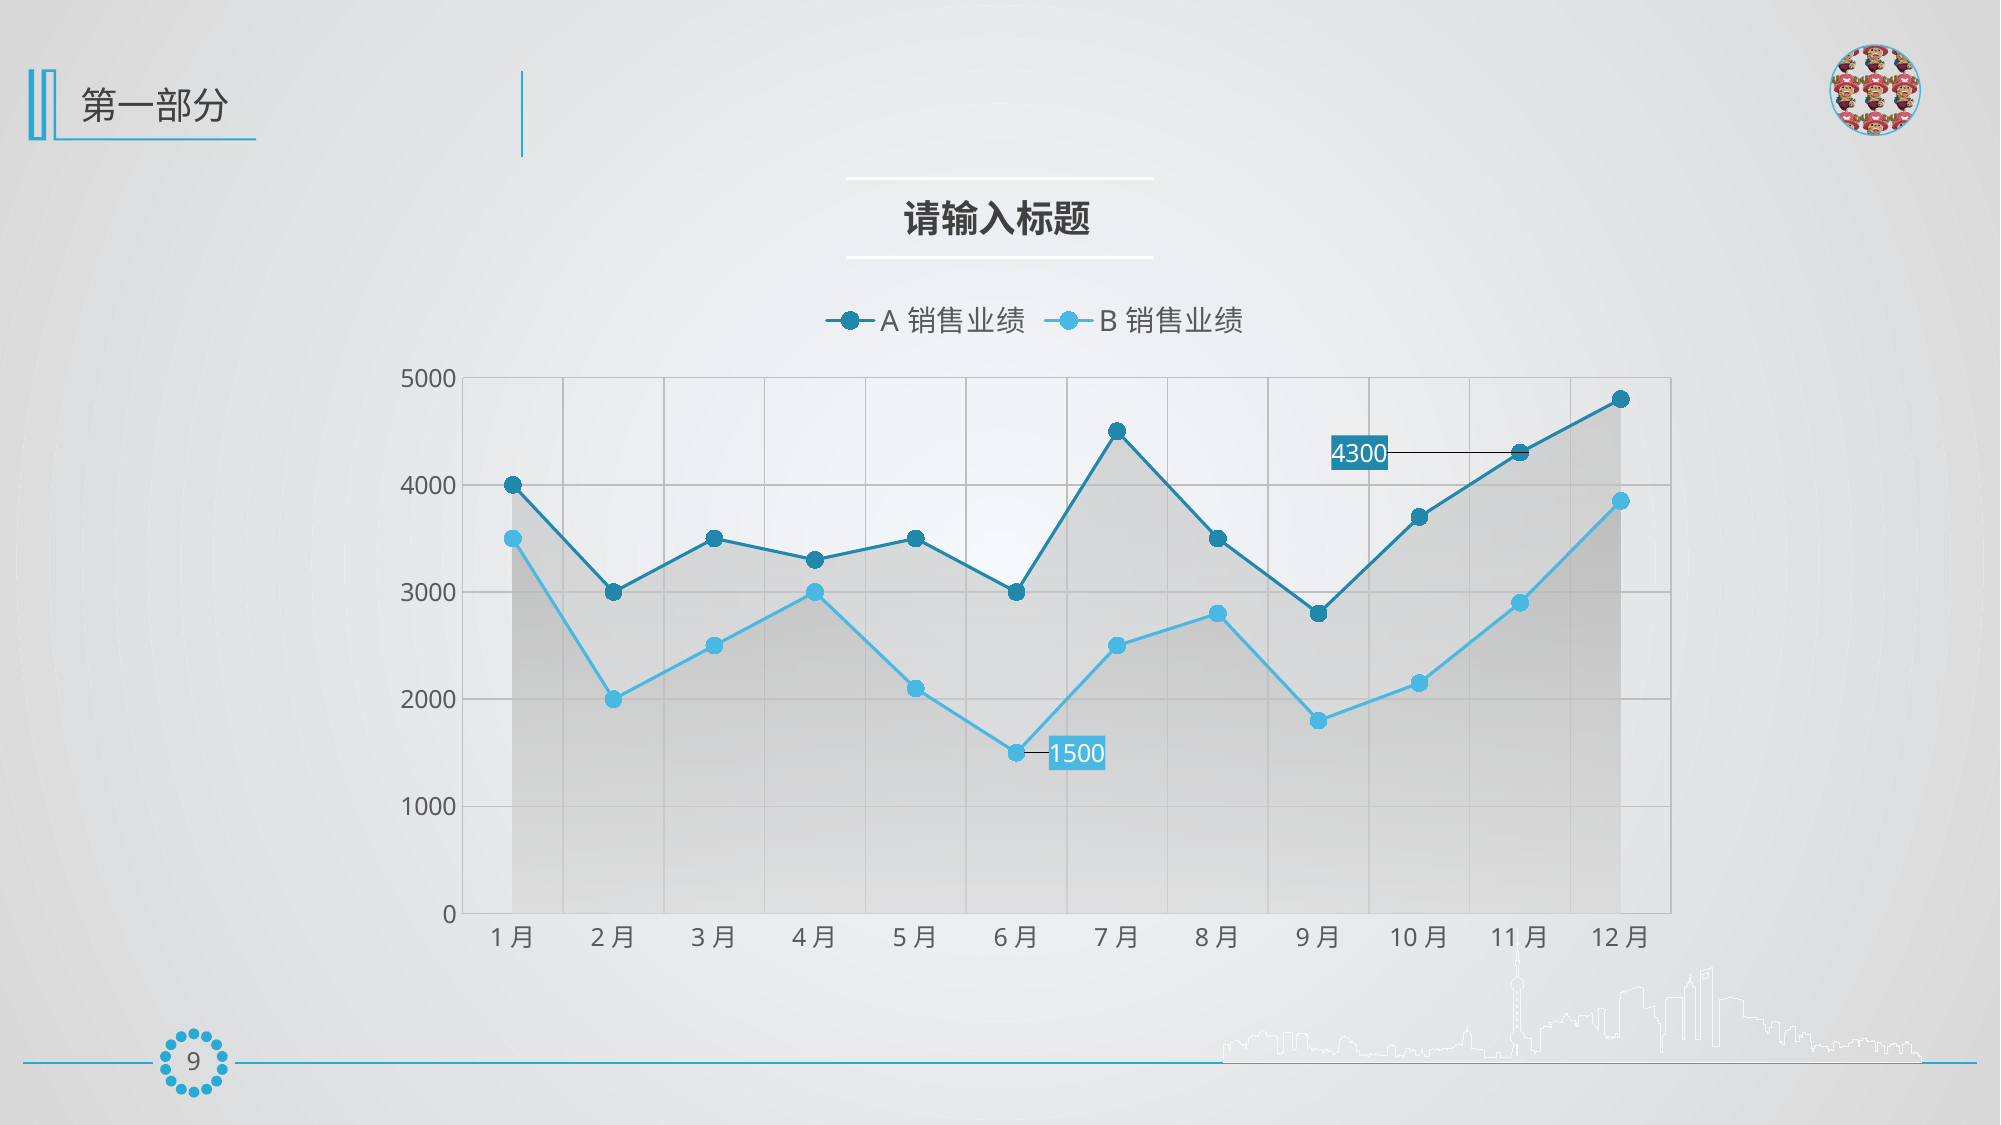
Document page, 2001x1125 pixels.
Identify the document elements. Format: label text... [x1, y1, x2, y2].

chart [373, 282, 1699, 969]
text_box 请输入标题 [889, 187, 1111, 248]
slide_number 8 [169, 1039, 218, 1086]
picture [1831, 46, 1919, 134]
